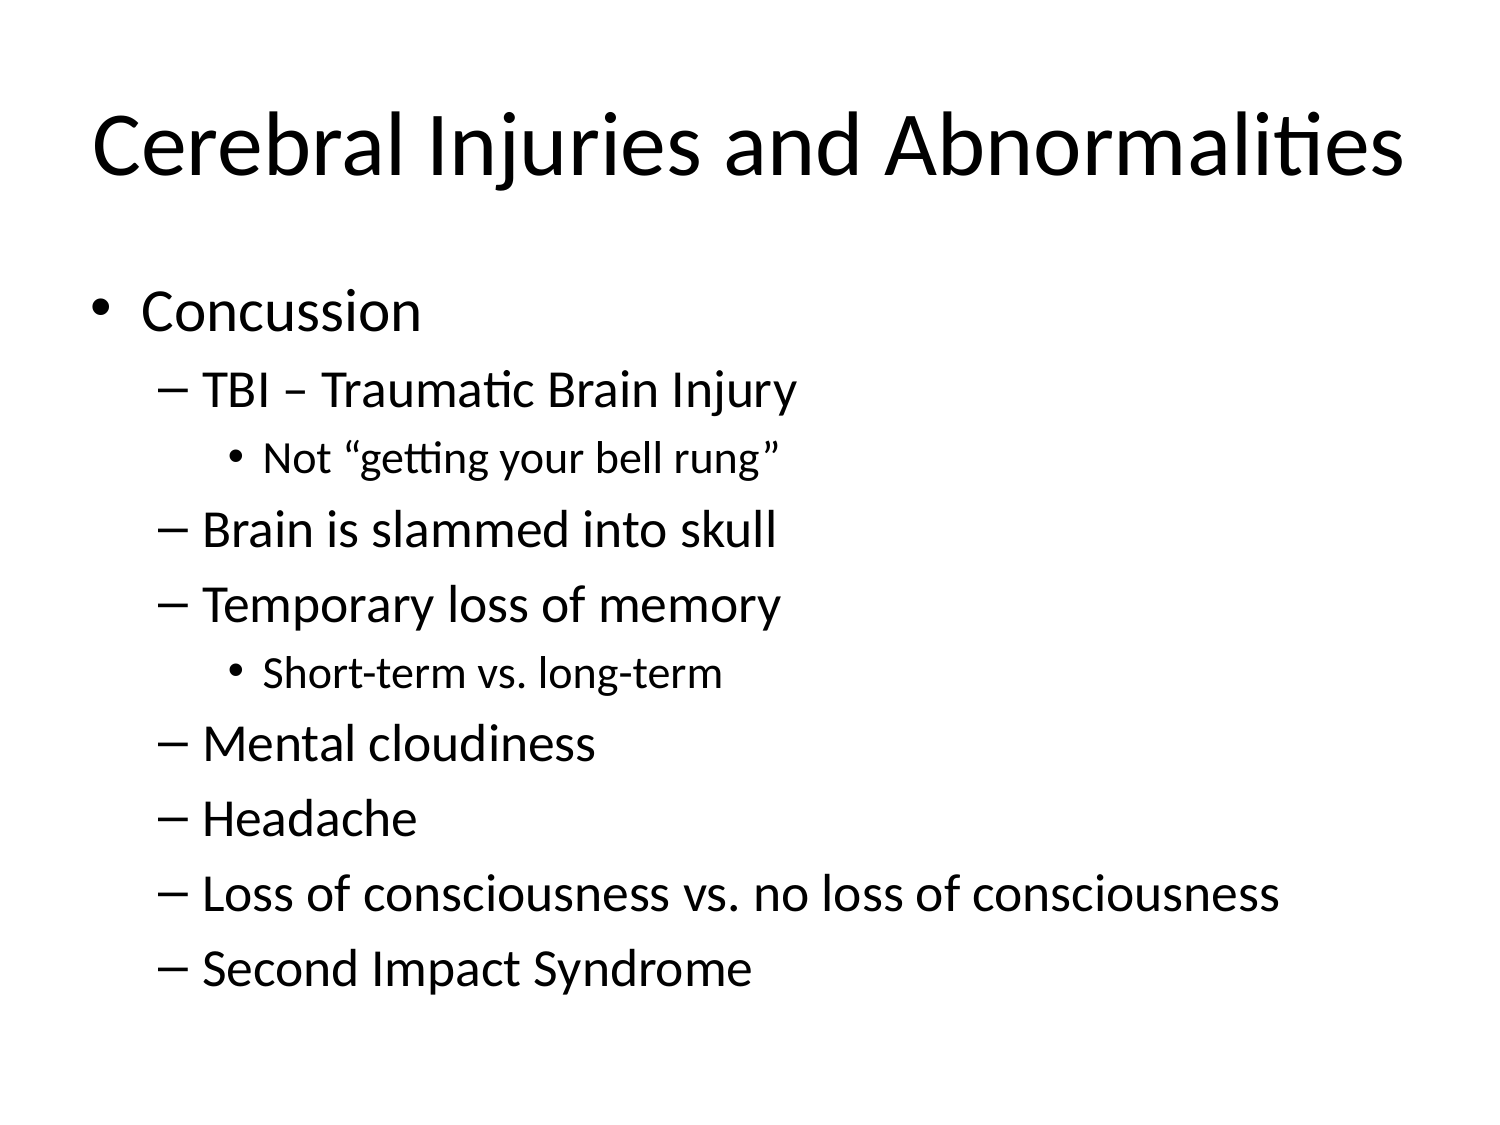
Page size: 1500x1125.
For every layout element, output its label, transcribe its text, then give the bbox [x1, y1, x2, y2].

title Cerebral Injuries and Abnormalities [75, 45, 1425, 233]
list Concussion TBI – Traumatic Brain Injury Not “getting your bell rung” Brain is slammed into skull Temporary loss of memory Short-term vs. long-term Mental cloudiness Headache Loss of consciousness vs. no loss of consciousness Second Impact Syndrome [75, 262, 1425, 1005]
